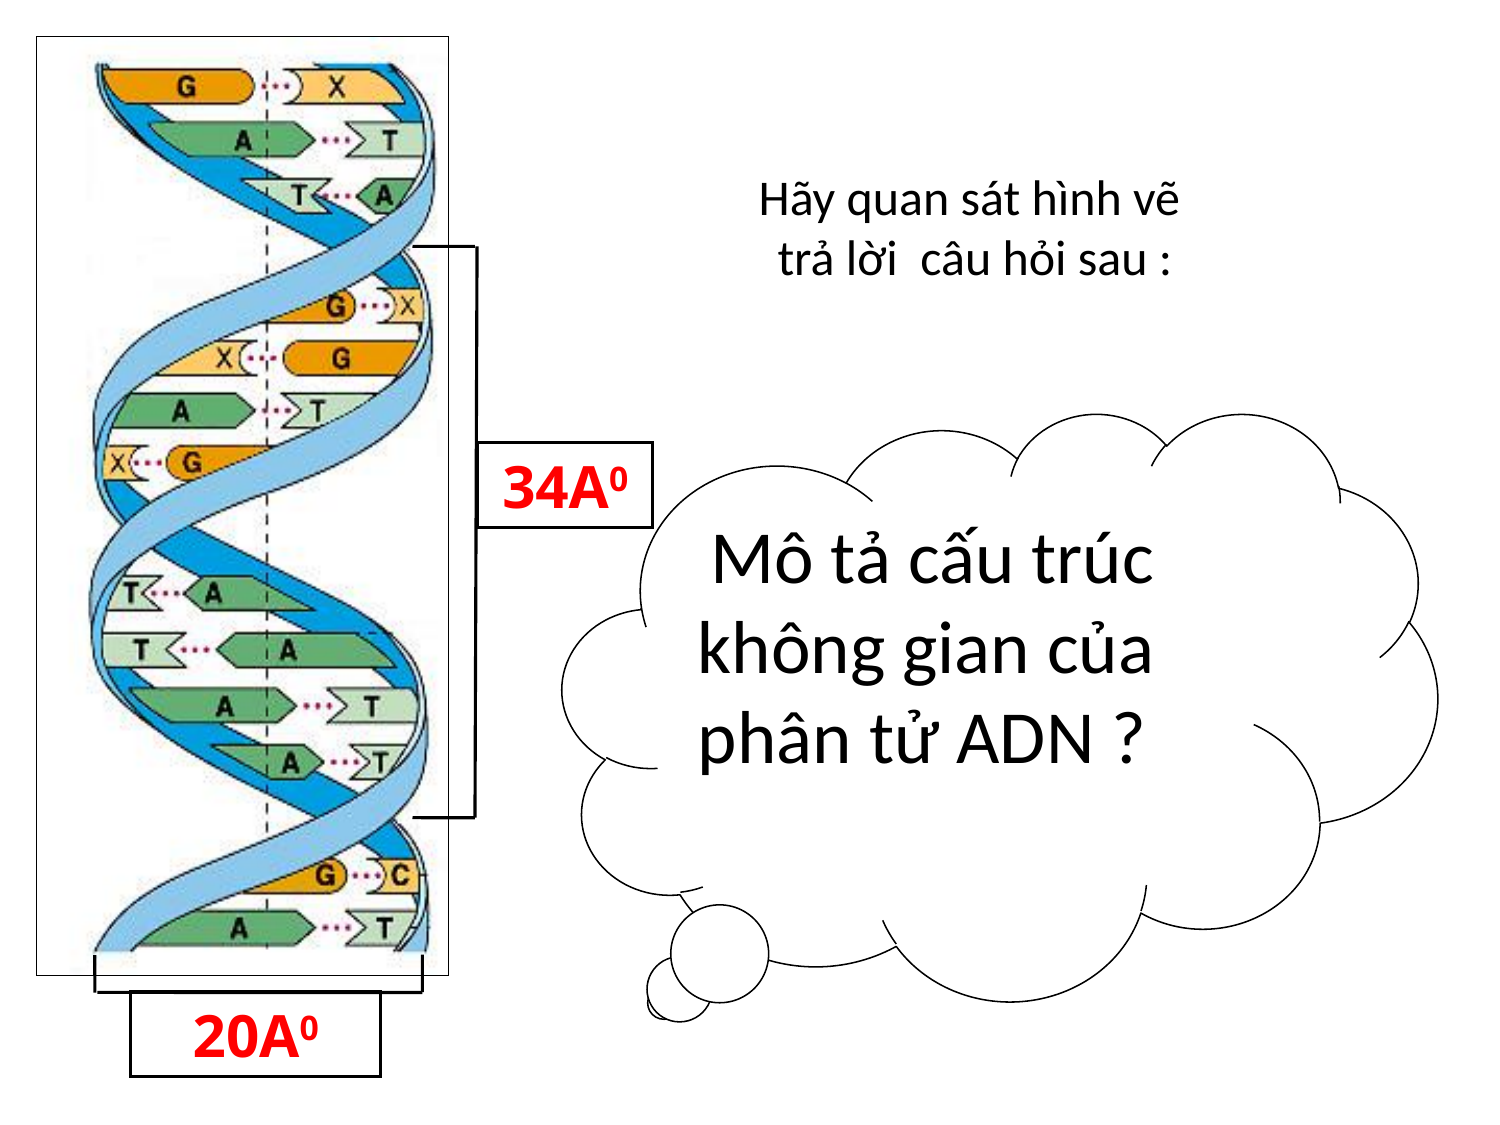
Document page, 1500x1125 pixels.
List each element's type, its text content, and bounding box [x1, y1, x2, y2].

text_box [37, 37, 654, 1081]
text_box Hãy quan sát hình vẽ trả lời câu hỏi sau : [658, 74, 1313, 375]
text_box Mô tả cấu trúc không gian của phân tử ADN ? [658, 414, 1438, 1022]
